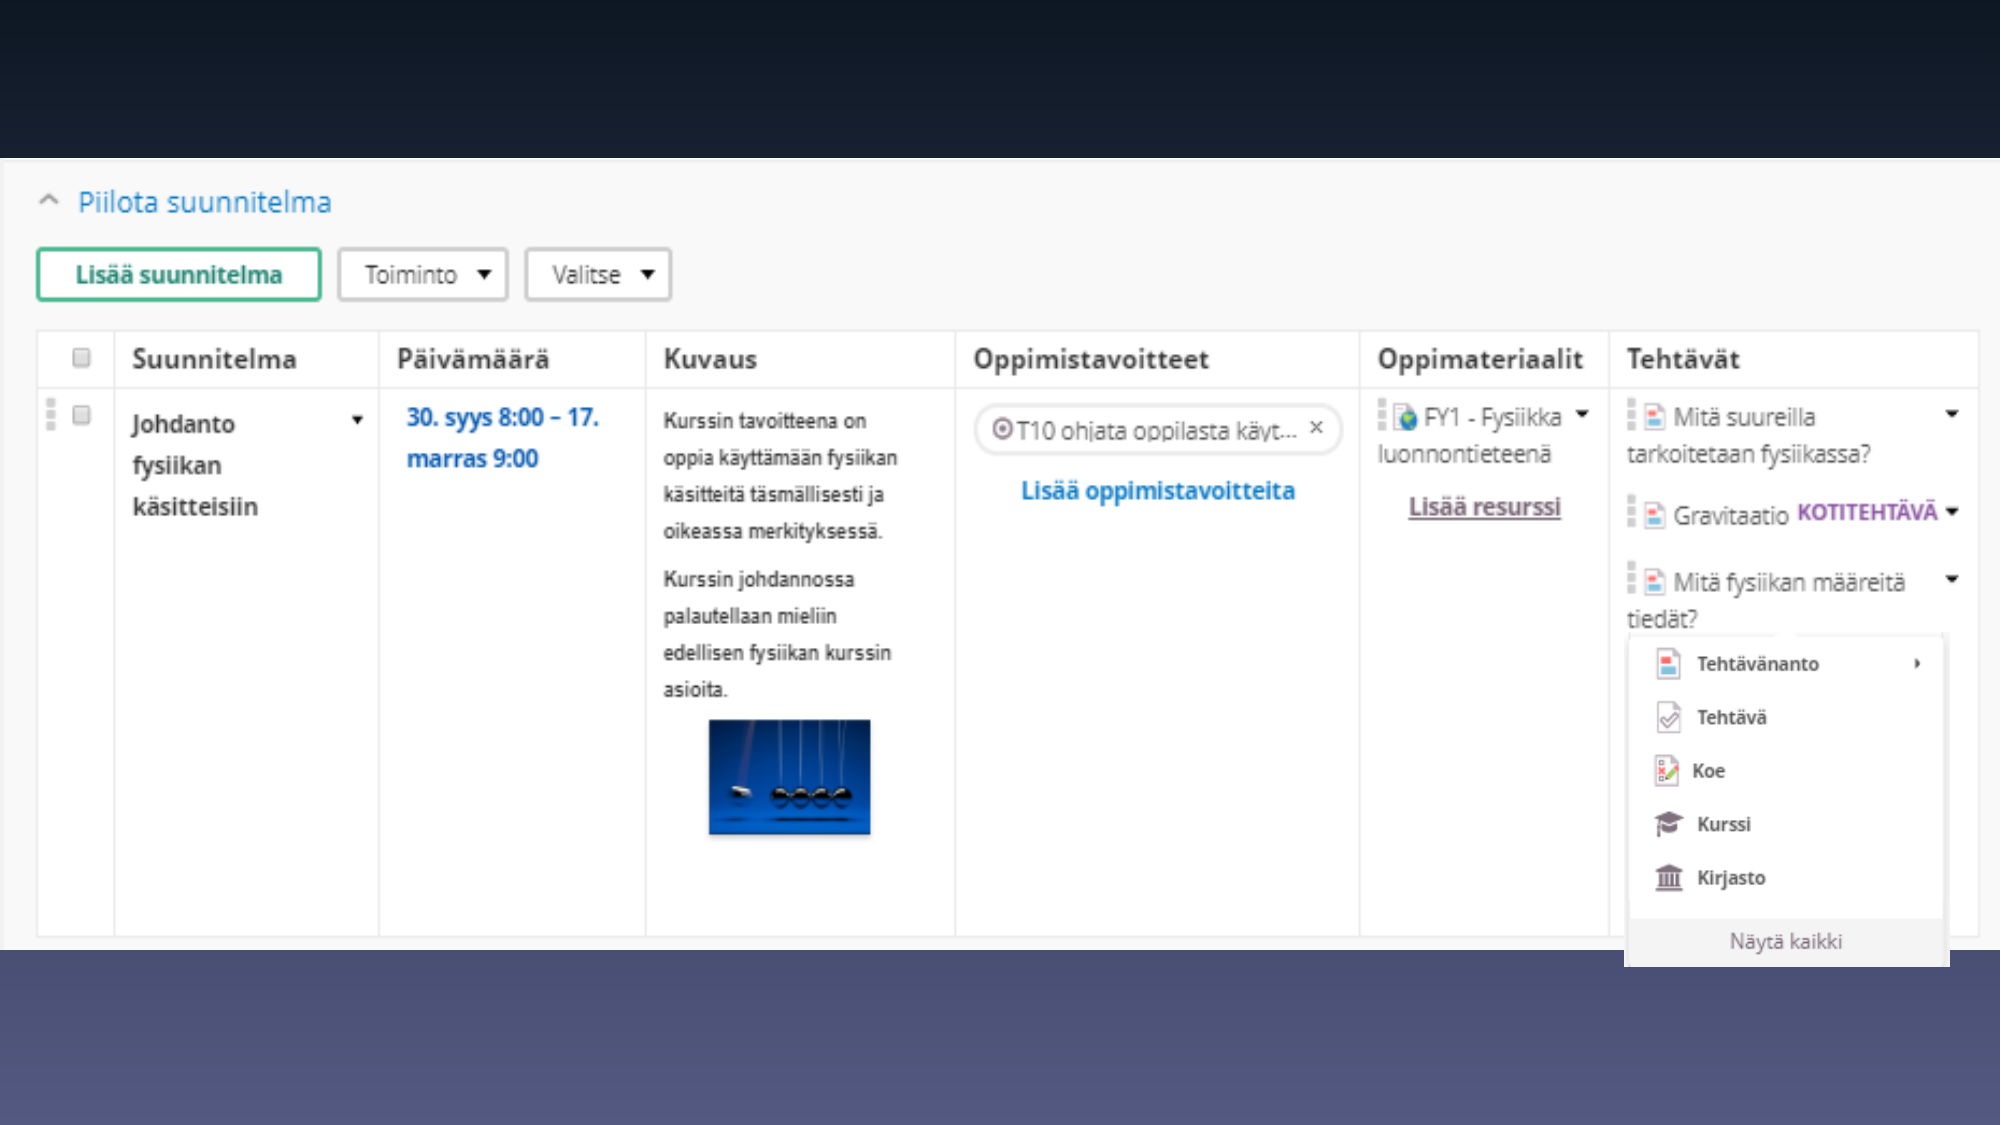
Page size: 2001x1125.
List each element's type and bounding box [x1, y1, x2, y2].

text_box [0, 158, 2000, 967]
